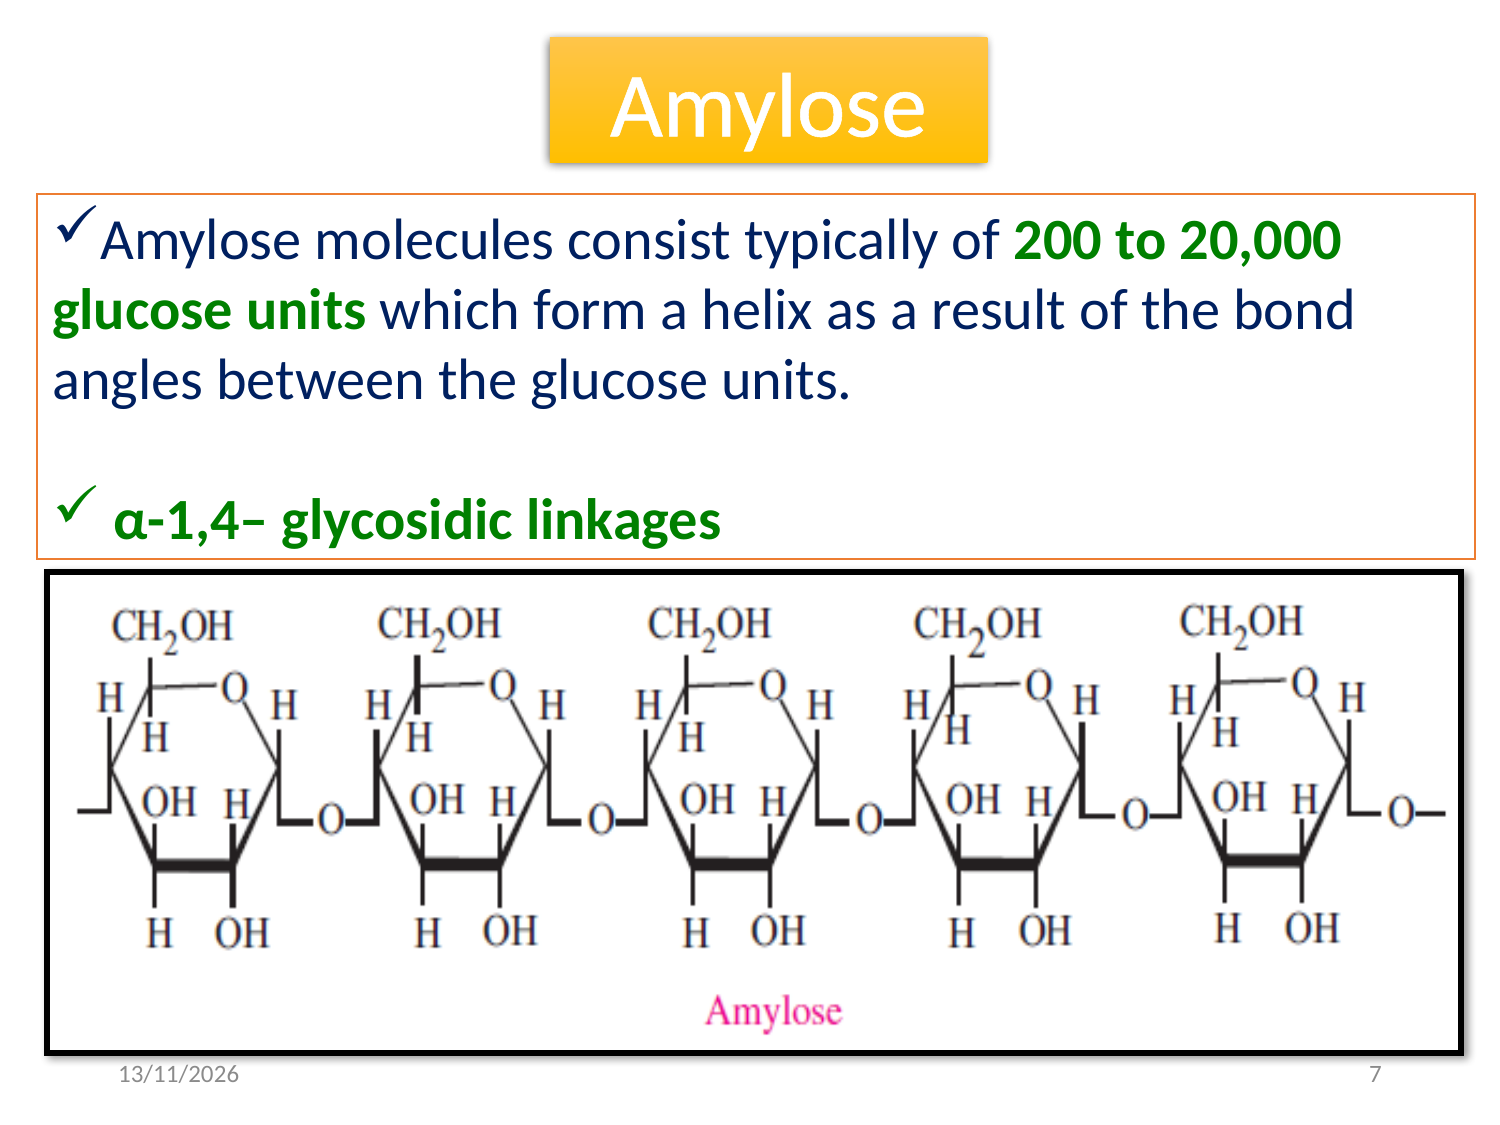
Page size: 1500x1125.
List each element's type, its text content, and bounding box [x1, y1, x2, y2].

text_box Amylose [549, 37, 988, 163]
picture [49, 574, 1459, 1050]
slide_number 7 [1059, 1050, 1397, 1103]
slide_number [103, 1050, 441, 1103]
text_box Amylose molecules consist typically of 200 to 20,000 glucose units which form a helix as a result of the bond angles between the glucose units. α-1,4– glycosidic linkages [36, 193, 1476, 560]
